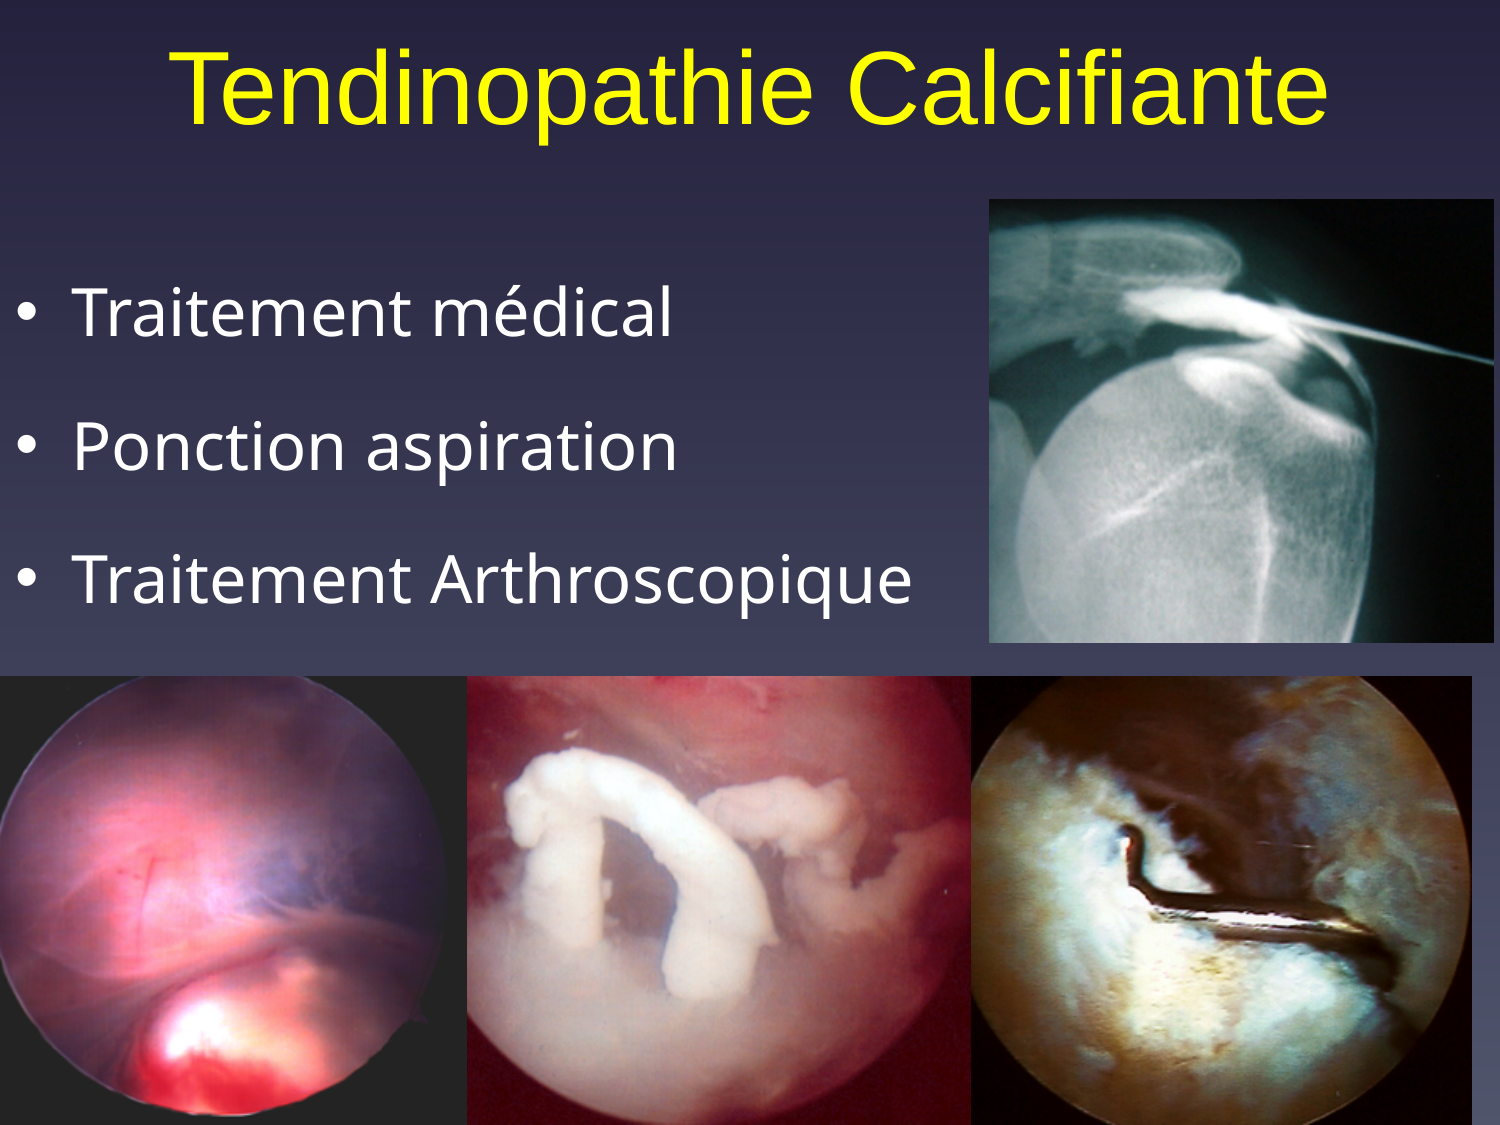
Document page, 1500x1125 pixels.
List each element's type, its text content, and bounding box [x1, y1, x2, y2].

title Tendinopathie Calcifiante [75, 12, 1425, 198]
picture [989, 199, 1495, 643]
picture [0, 676, 1472, 1125]
list Traitement médical Ponction aspiration Traitement Arthroscopique [0, 262, 1425, 675]
